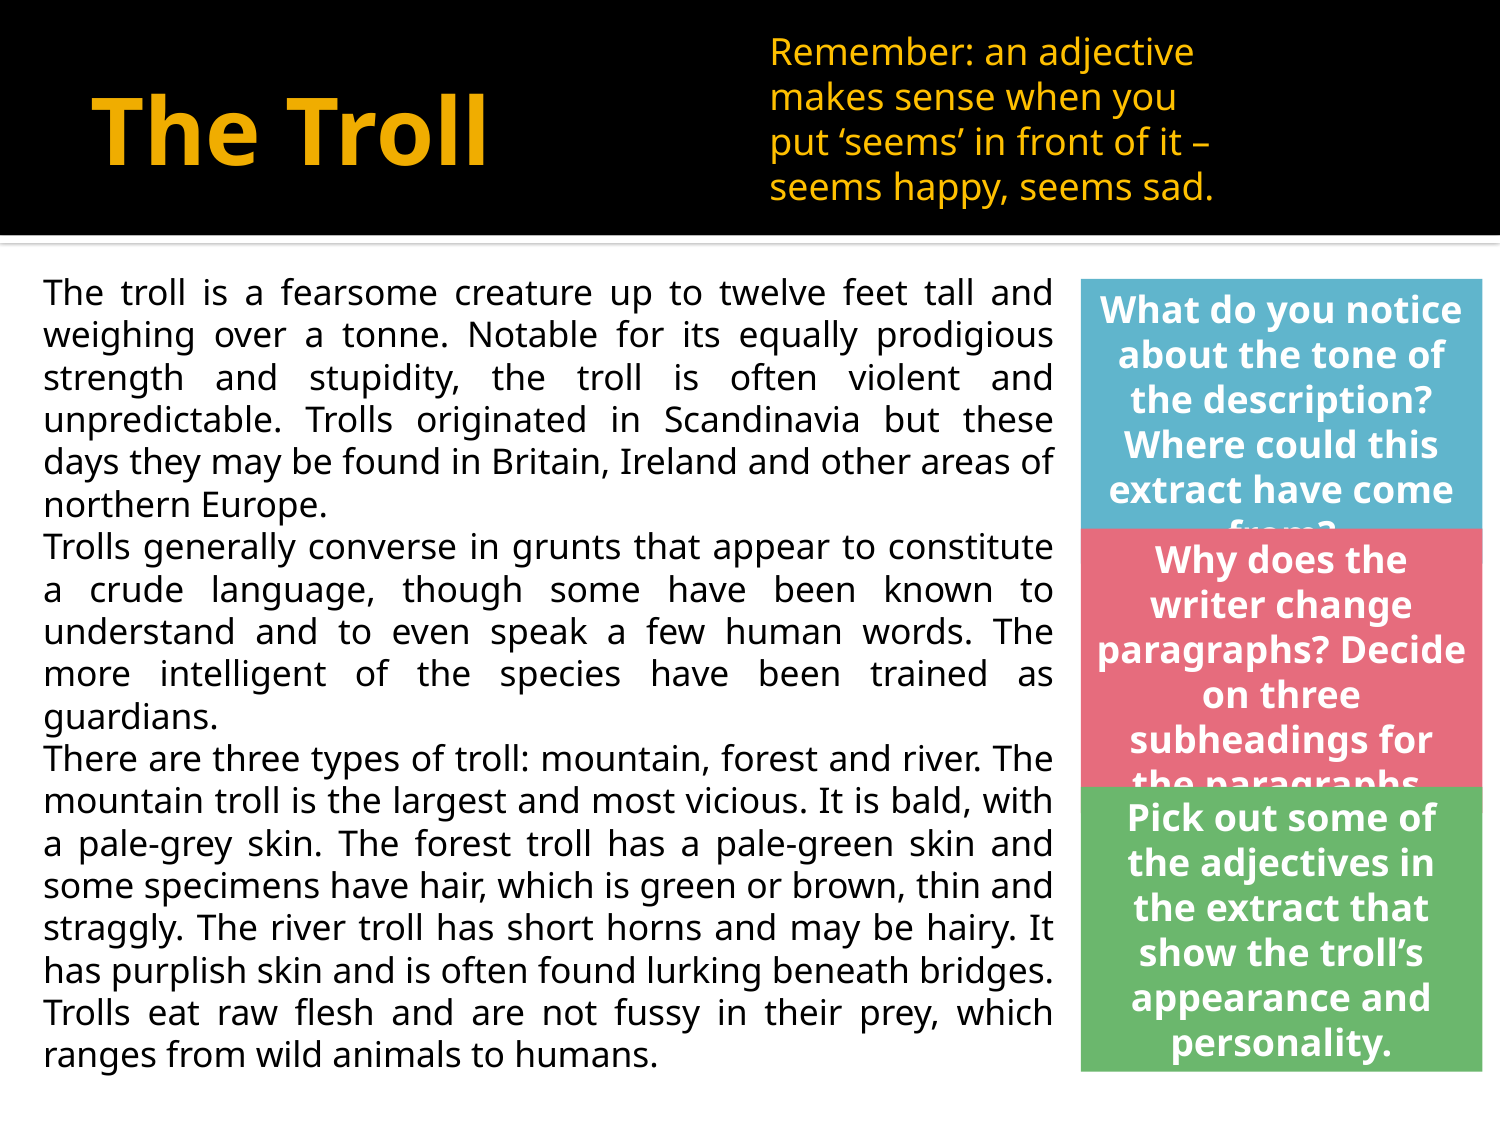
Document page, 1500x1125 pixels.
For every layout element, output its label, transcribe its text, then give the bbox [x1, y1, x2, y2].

text_box Why does the writer change paragraphs? Decide on three subheadings for the paragraphs. [1080, 528, 1483, 786]
list The troll is a fearsome creature up to twelve feet tall and weighing over a tonne. Notable for its equally prodigious strength and stupidity, the troll is often violent and unpredictable. Trolls originated in Scandinavia but these days they may be found in Britain, Ireland and other areas of northern Europe. Trolls generally converse in grunts that appear to constitute a crude language, though some have been known to understand and to even speak a few human words. The more intelligent of the species have been trained as guardians. There are three types of troll: mountain, forest and river. The mountain troll is the largest and most vicious. It is bald, with a pale-grey skin. The forest troll has a pale-green skin and some specimens have hair, which is green or brown, thin and straggly. The river troll has short horns and may be hairy. It has purplish skin and is often found lurking beneath bridges. Trolls eat raw flesh and are not fussy in their prey, which ranges from wild animals to humans. [17, 255, 1069, 1106]
text_box Remember: an adjective makes sense when you put ‘seems’ in front of it – seems happy, seems sad. [754, 20, 1251, 215]
text_box Pick out some of the adjectives in the extract that show the troll’s appearance and personality. [1080, 786, 1483, 1072]
title The Troll [75, 25, 1425, 231]
text_box What do you notice about the tone of the description? Where could this extract have come from? [1080, 278, 1483, 528]
